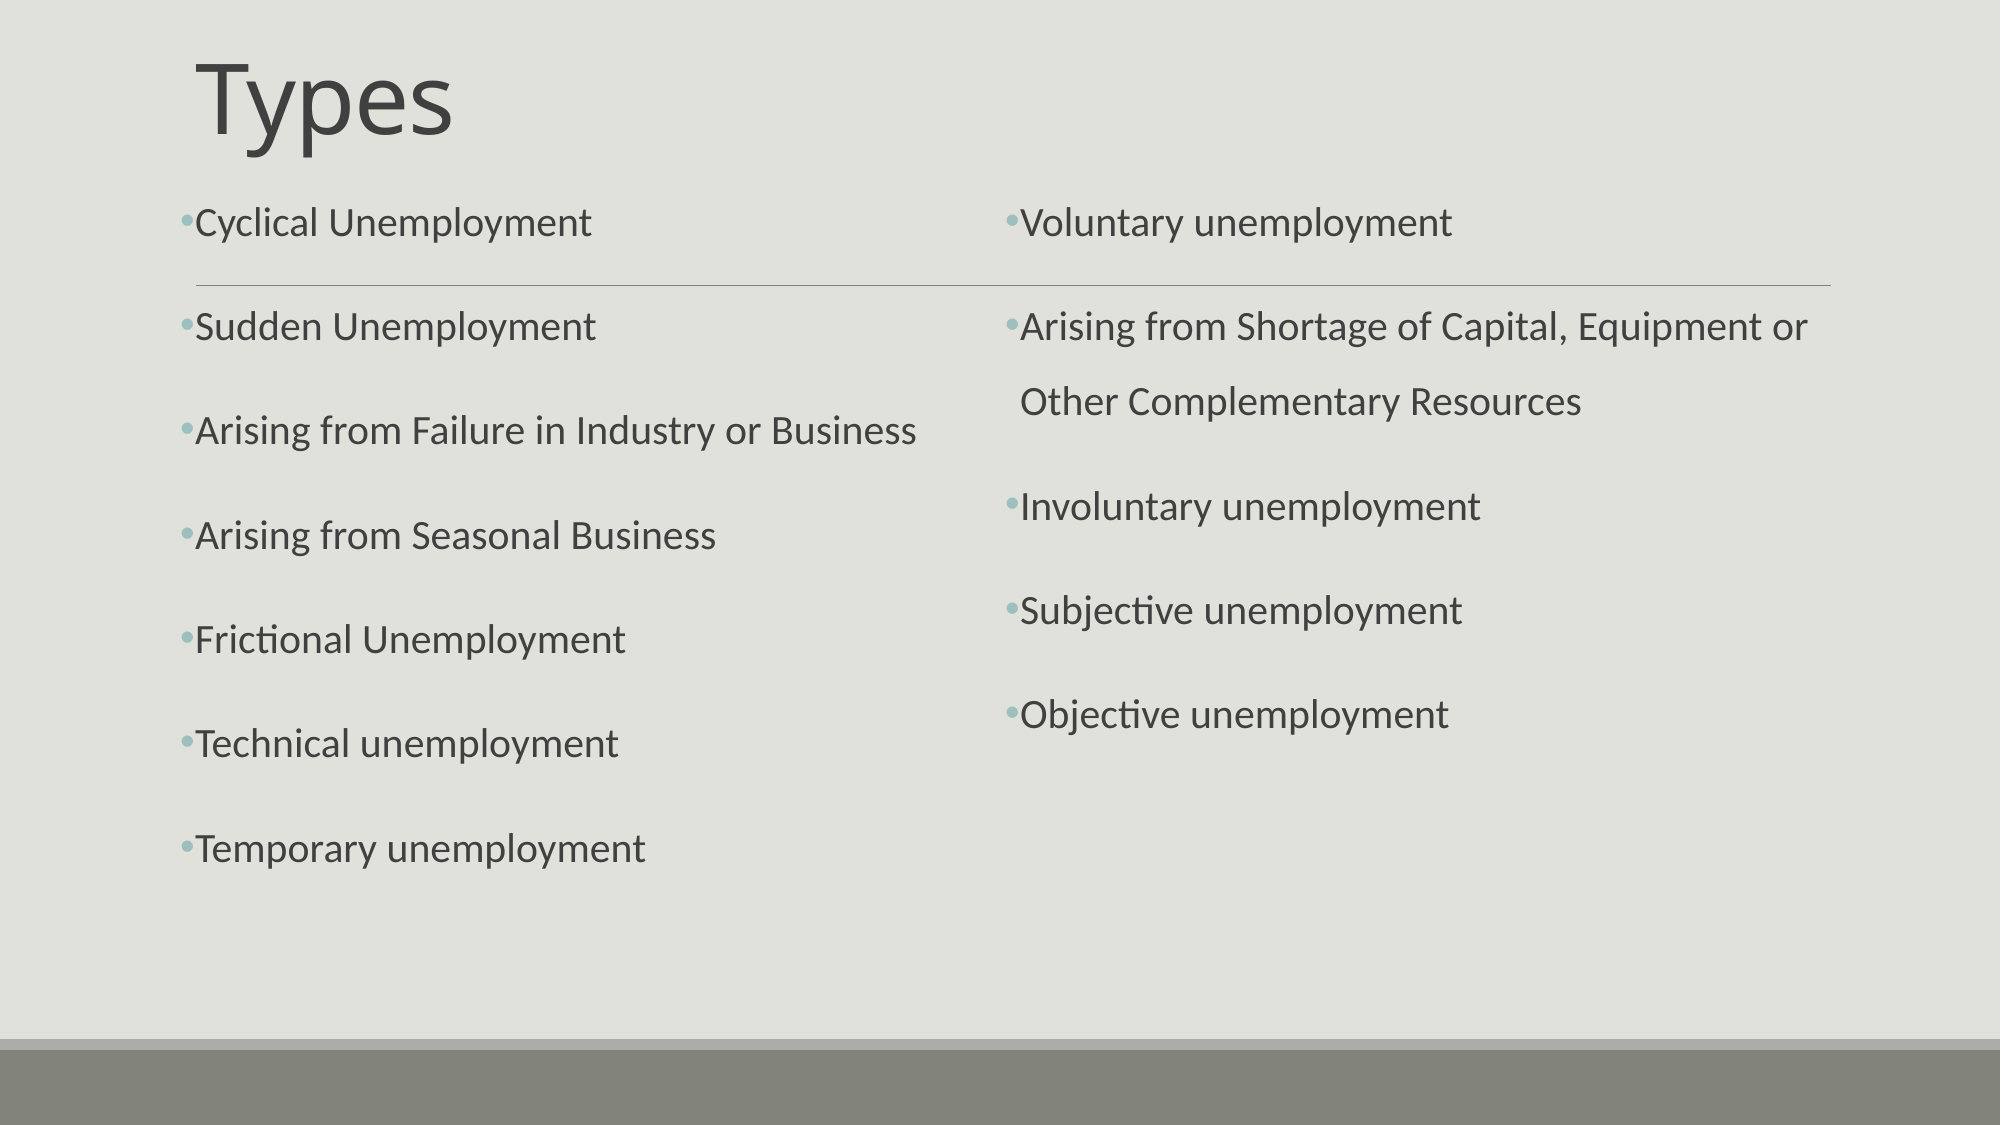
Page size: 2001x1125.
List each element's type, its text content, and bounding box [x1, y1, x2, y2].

title Types [180, 47, 1830, 162]
list Cyclical Unemployment Sudden Unemployment Arising from Failure in Industry or Business Arising from Seasonal Business Frictional Unemployment Technical unemployment Temporary unemployment Voluntary unemployment Arising from Shortage of Capital, Equipment or Other Complementary Resources Involuntary unemployment Subjective unemployment Objective unemployment [180, 162, 1830, 963]
